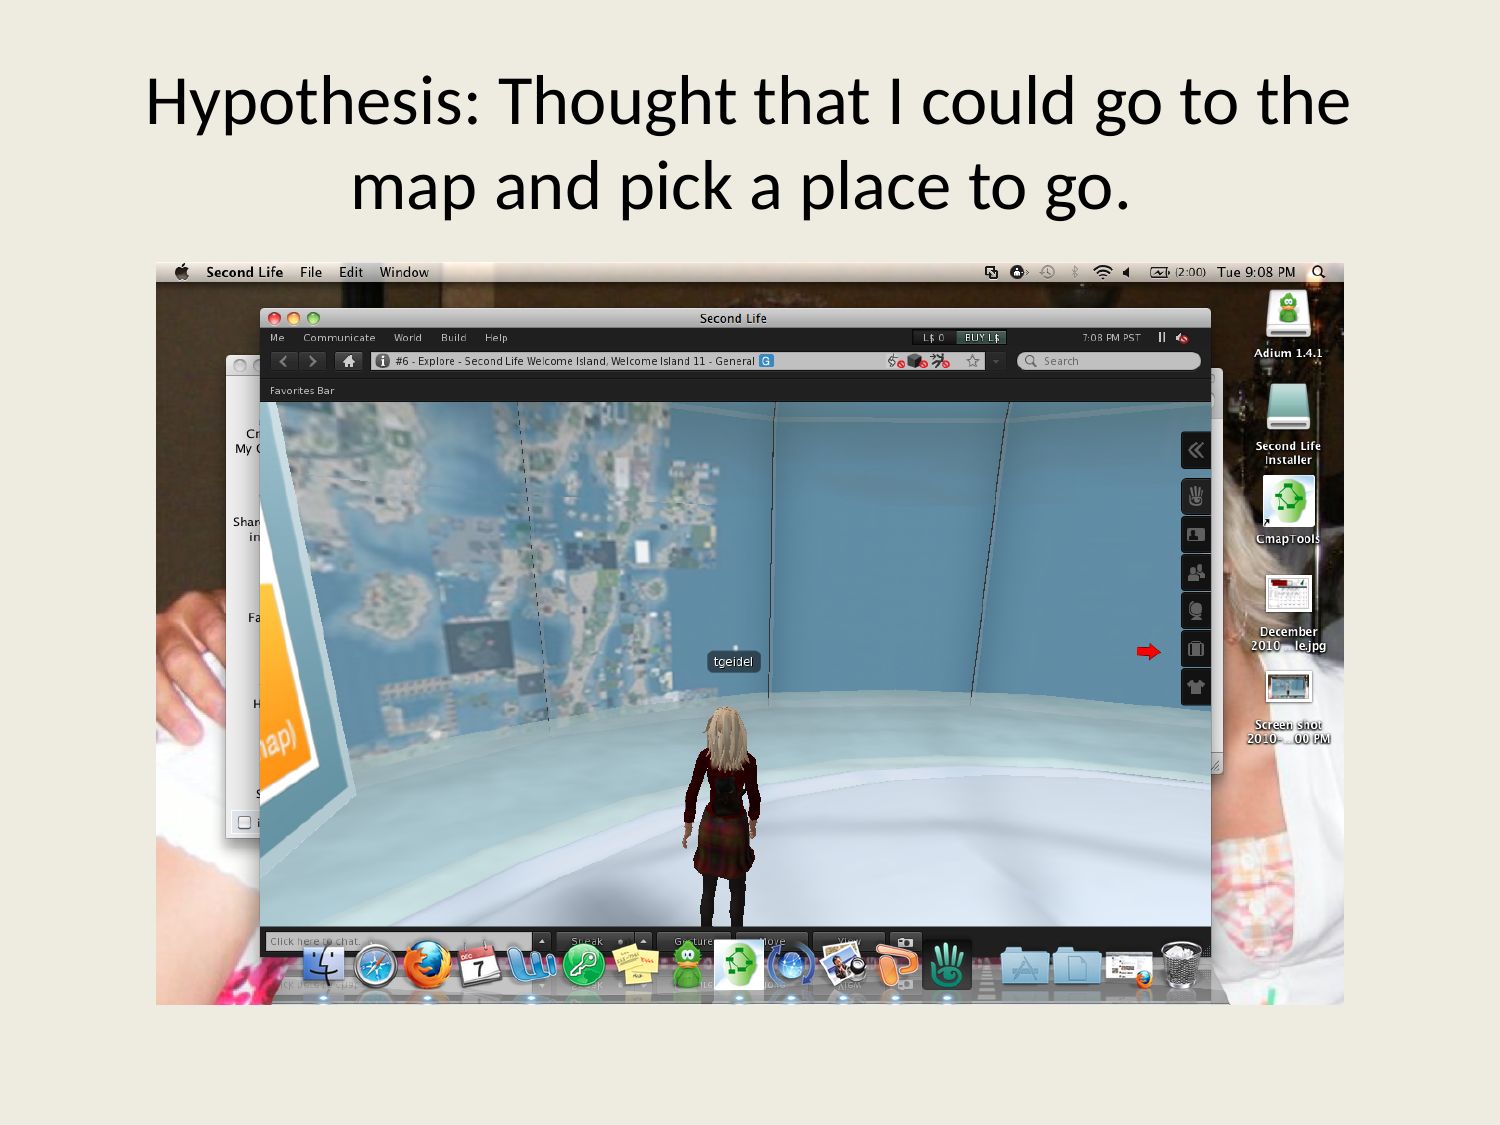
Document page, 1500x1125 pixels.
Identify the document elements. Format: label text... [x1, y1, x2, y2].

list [74, 262, 1426, 1006]
title Hypothesis: Thought that I could go to the map and pick a place to go. [75, 45, 1425, 233]
